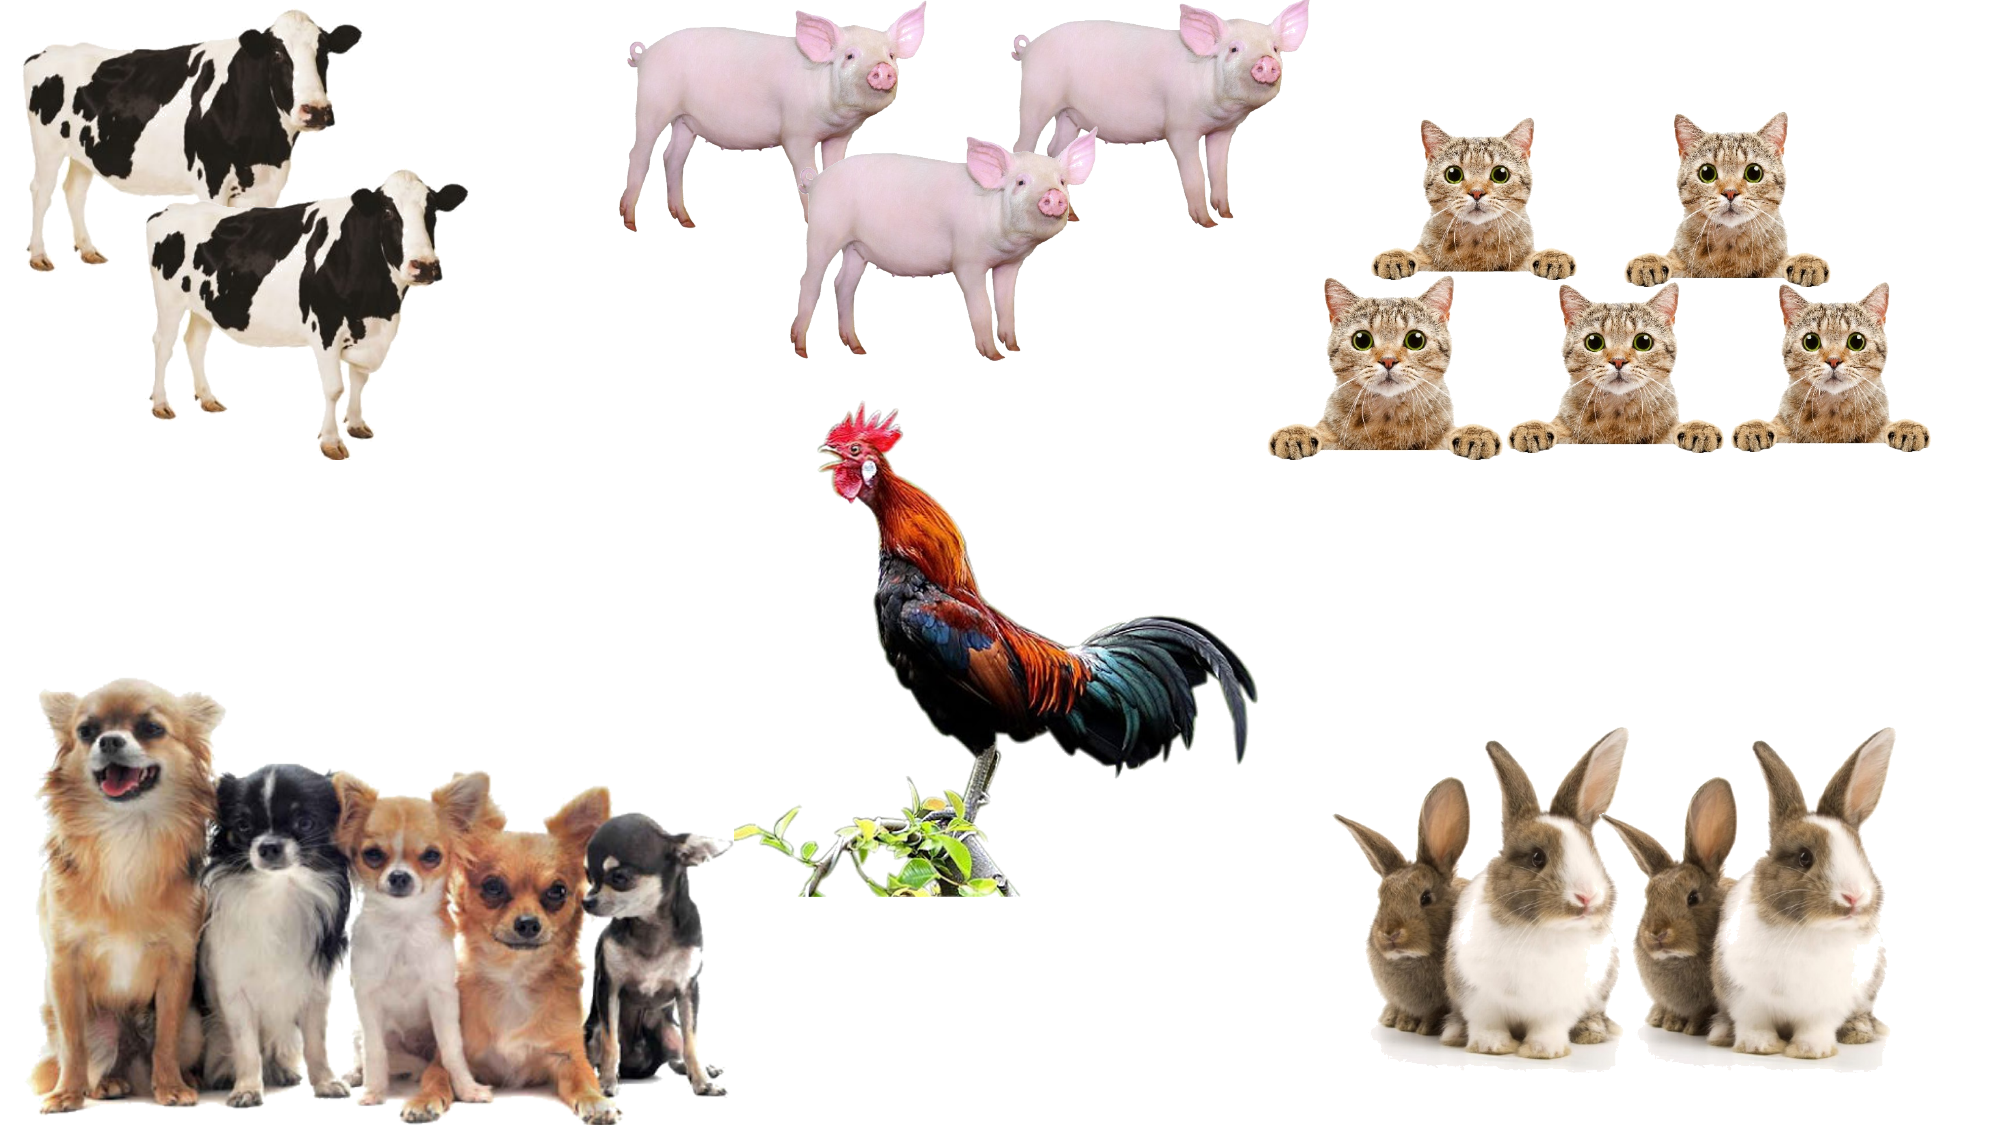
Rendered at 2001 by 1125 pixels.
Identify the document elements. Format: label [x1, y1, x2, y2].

picture [0, 398, 1260, 1125]
text_box [581, 0, 1341, 377]
text_box [1183, 97, 2000, 461]
text_box [1323, 714, 1919, 1088]
text_box [21, 8, 470, 461]
